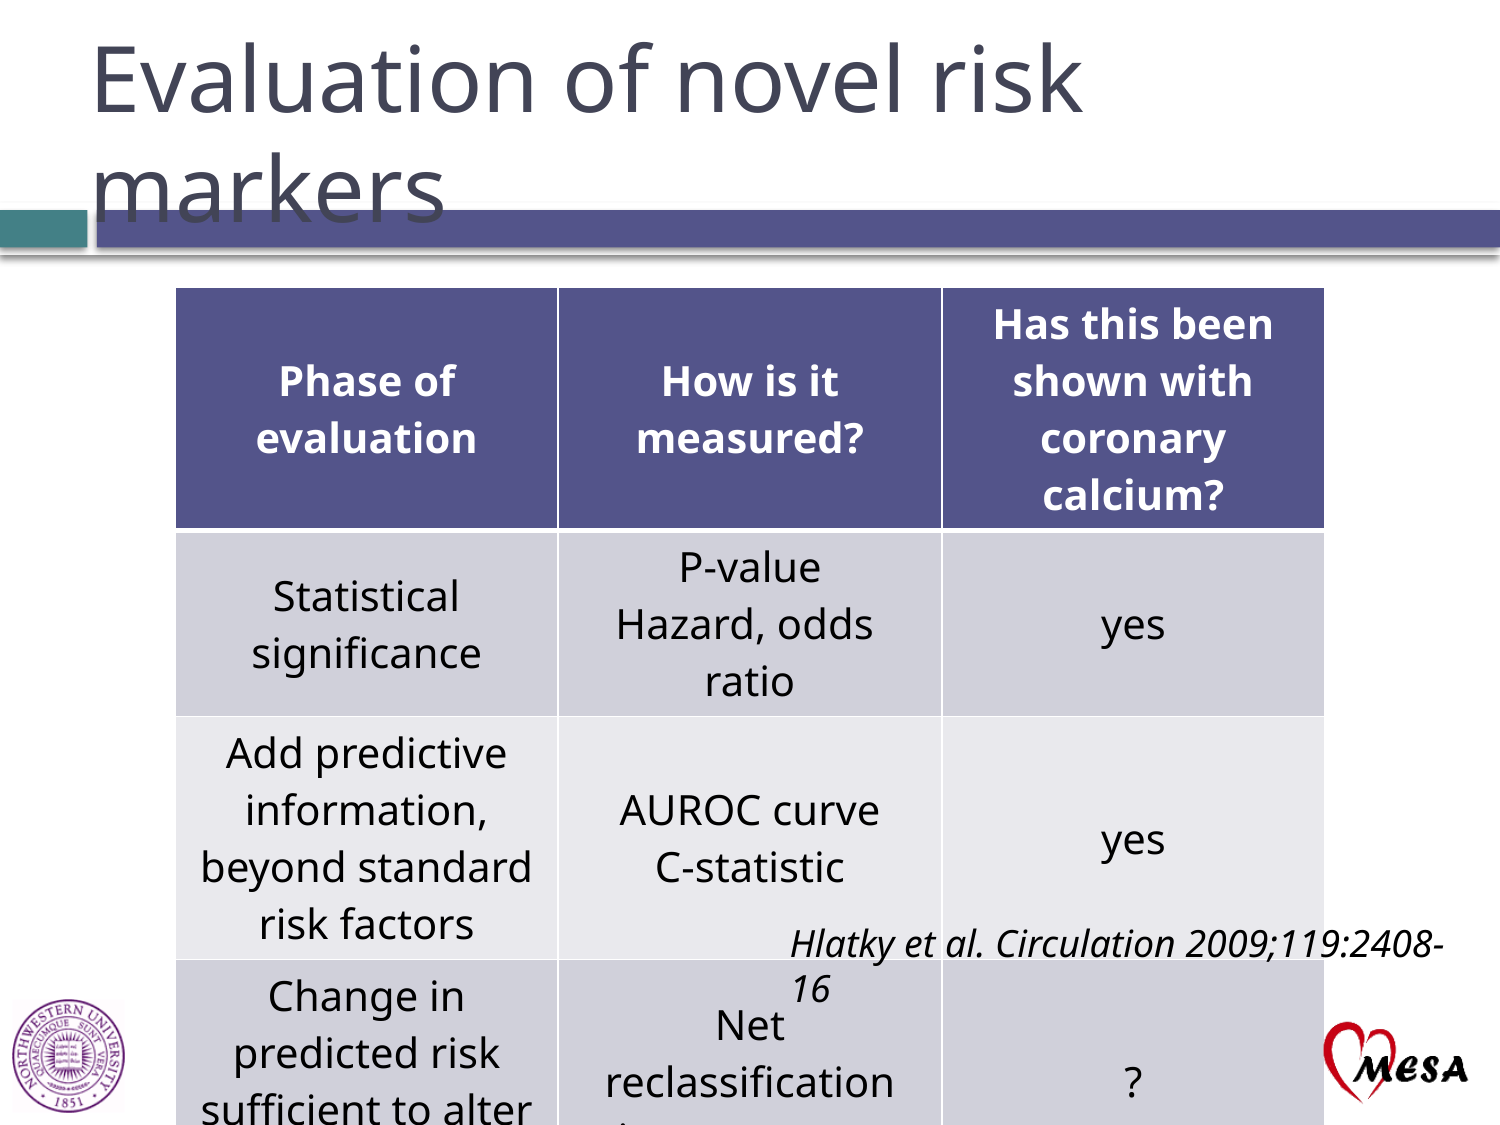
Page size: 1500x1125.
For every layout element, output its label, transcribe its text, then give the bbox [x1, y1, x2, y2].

table_header How is it measured? [559, 288, 941, 528]
table_cell P-value Hazard, odds ratio [559, 533, 941, 716]
table_cell yes [943, 717, 1324, 912]
table_cell Net reclassification improvement [559, 960, 941, 1125]
title Evaluation of novel risk markers [75, 37, 1425, 225]
table_cell AUROC curve C-statistic [559, 717, 941, 959]
picture [1316, 1014, 1476, 1113]
table_cell Change in predicted risk sufficient to alter therapy [176, 960, 557, 1125]
table_cell ? [943, 1063, 1324, 1125]
table_cell Statistical significance [176, 533, 557, 716]
table_cell yes [943, 533, 1324, 716]
table_header Has this been shown with coronary calcium? [943, 288, 1324, 528]
text_box Hlatky et al. Circulation 2009;119:2408-16 [774, 912, 1463, 1063]
table_cell Add predictive information, beyond standard risk factors [176, 717, 557, 959]
table_header Phase of evaluation [176, 288, 557, 528]
picture [12, 999, 126, 1113]
